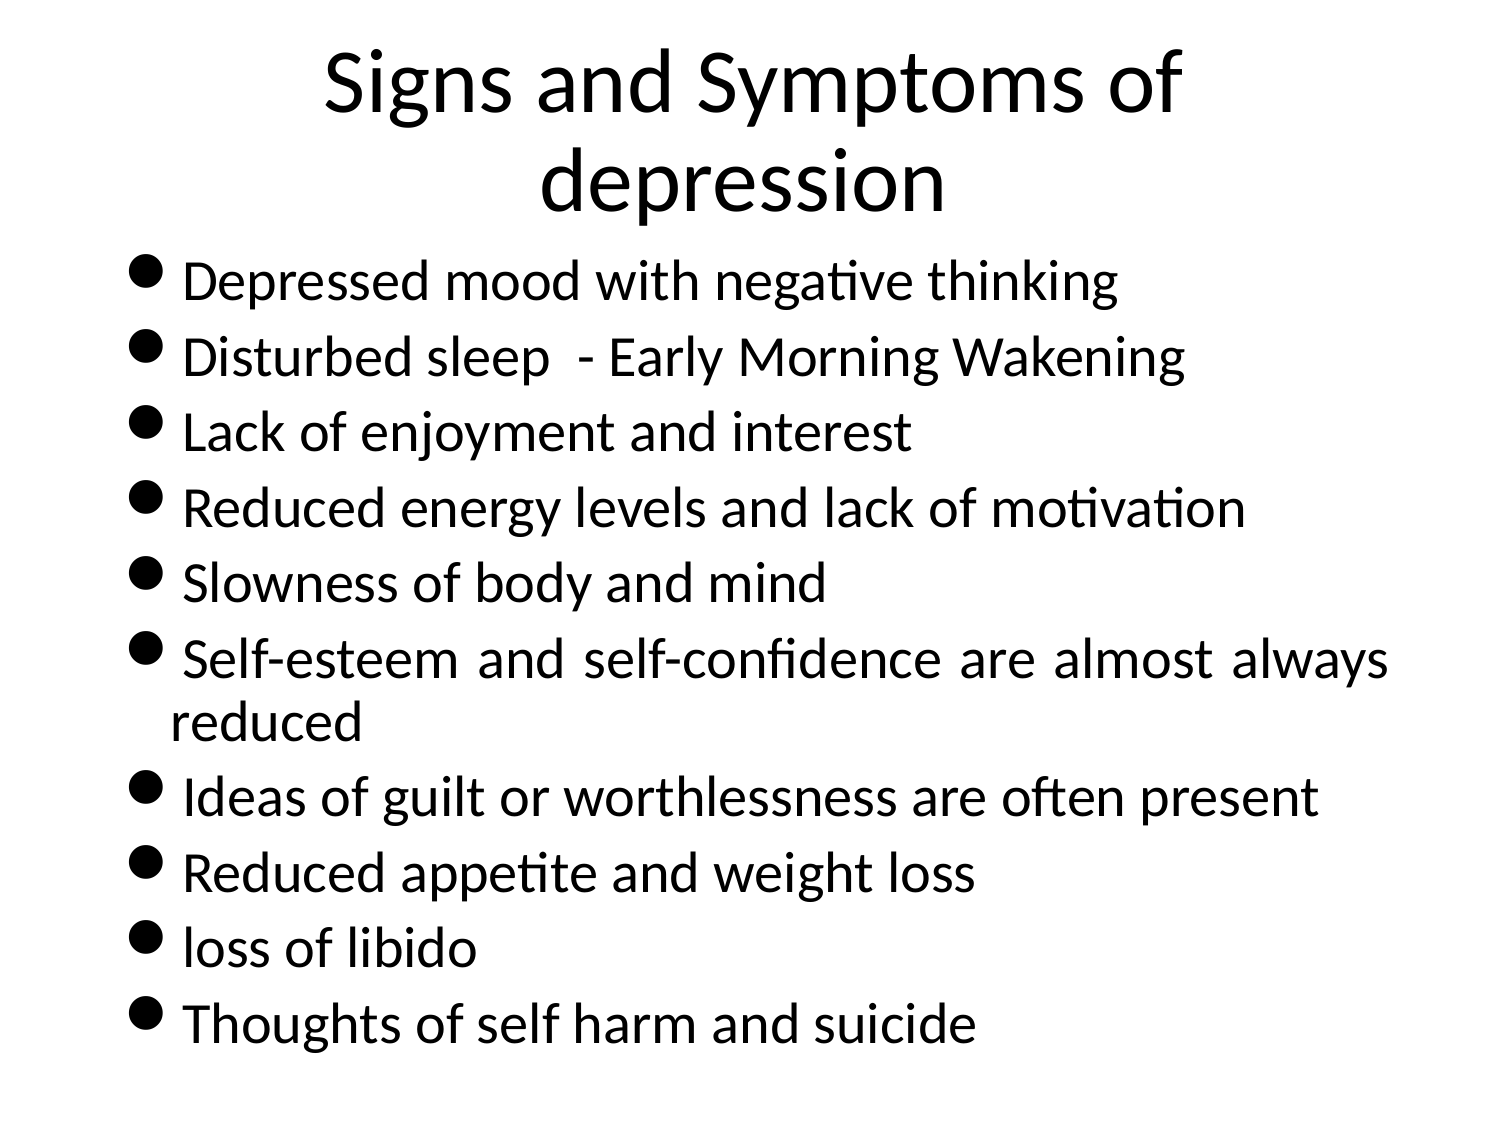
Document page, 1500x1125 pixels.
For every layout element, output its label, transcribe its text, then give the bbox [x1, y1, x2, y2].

list Depressed mood with negative thinking Disturbed sleep - Early Morning Wakening Lack of enjoyment and interest Reduced energy levels and lack of motivation Slowness of body and mind Self-esteem and self-confidence are almost always reduced Ideas of guilt or worthlessness are often present Reduced appetite and weight loss loss of libido Thoughts of self harm and suicide [95, 243, 1405, 1125]
title Signs and Symptoms of depression [122, 61, 1386, 205]
